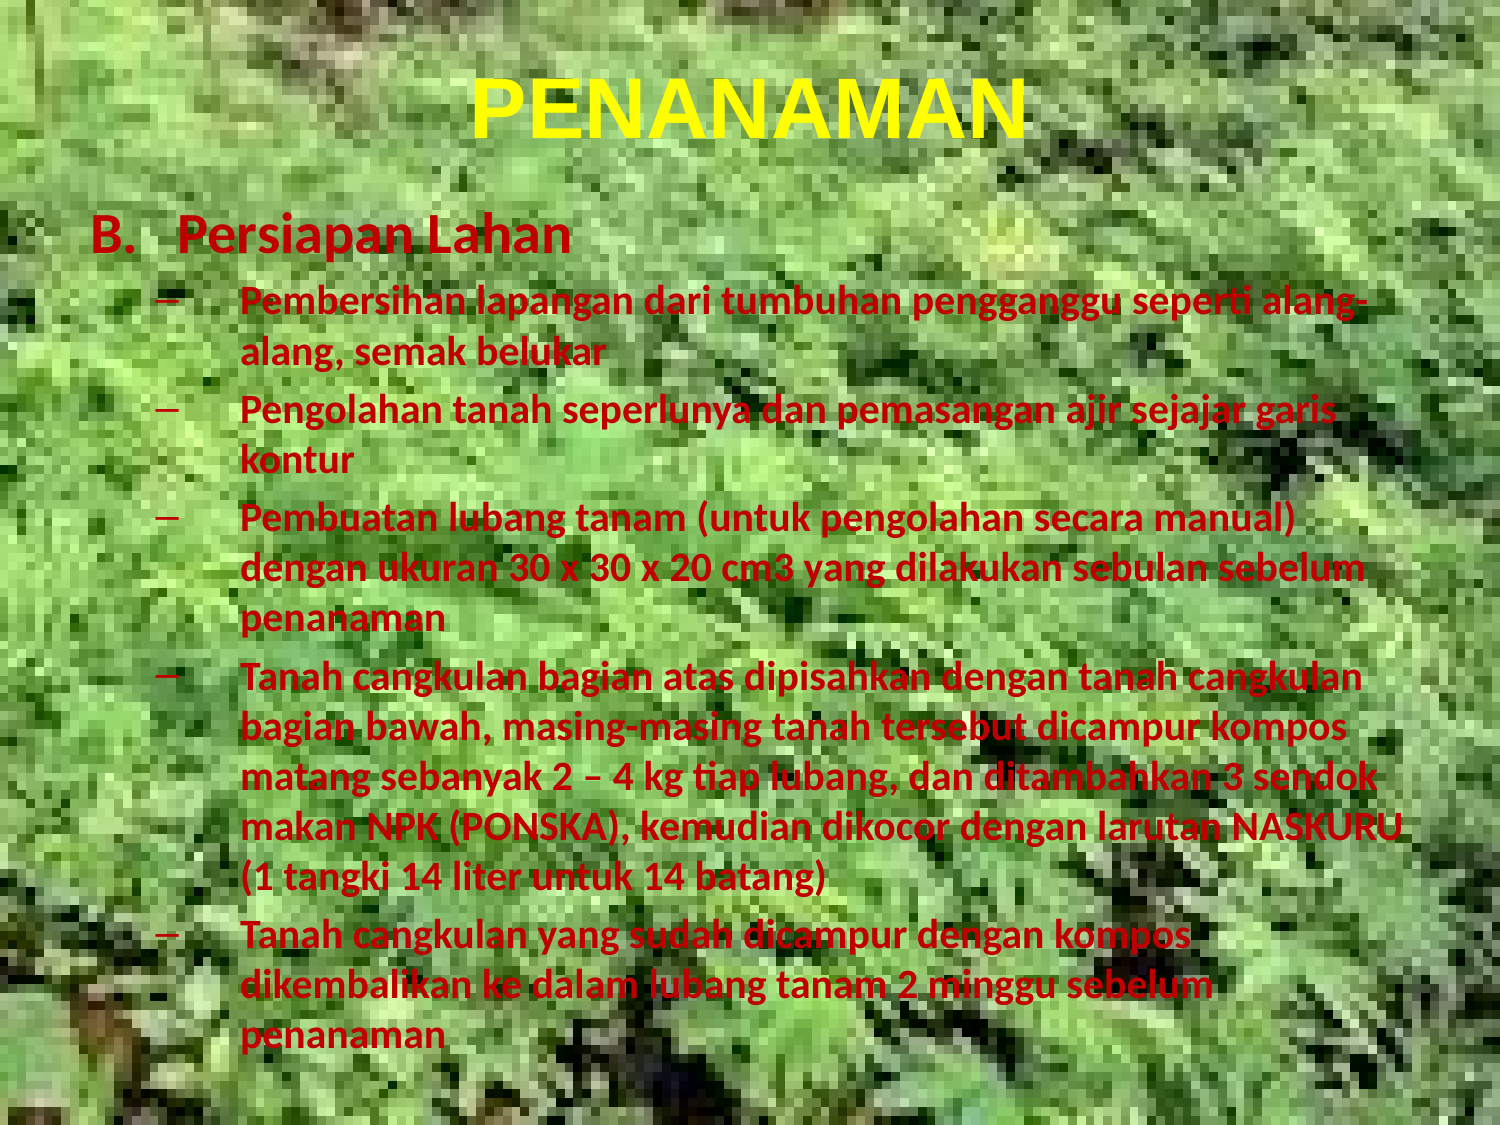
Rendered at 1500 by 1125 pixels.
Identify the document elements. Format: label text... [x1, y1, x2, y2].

picture [0, 0, 1500, 1125]
list B. Persiapan Lahan Pembersihan lapangan dari tumbuhan pengganggu seperti alang-alang, semak belukar Pengolahan tanah seperlunya dan pemasangan ajir sejajar garis kontur Pembuatan lubang tanam (untuk pengolahan secara manual) dengan ukuran 30 x 30 x 20 cm3 yang dilakukan sebulan sebelum penanaman Tanah cangkulan bagian atas dipisahkan dengan tanah cangkulan bagian bawah, masing-masing tanah tersebut dicampur kompos matang sebanyak 2 – 4 kg tiap lubang, dan ditambahkan 3 sendok makan NPK (PONSKA), kemudian dikocor dengan larutan NASKURU (1 tangki 14 liter untuk 14 batang) Tanah cangkulan yang sudah dicampur dengan kompos dikembalikan ke dalam lubang tanam 2 minggu sebelum penanaman [75, 187, 1425, 1067]
title PENANAMAN [75, 45, 1425, 164]
